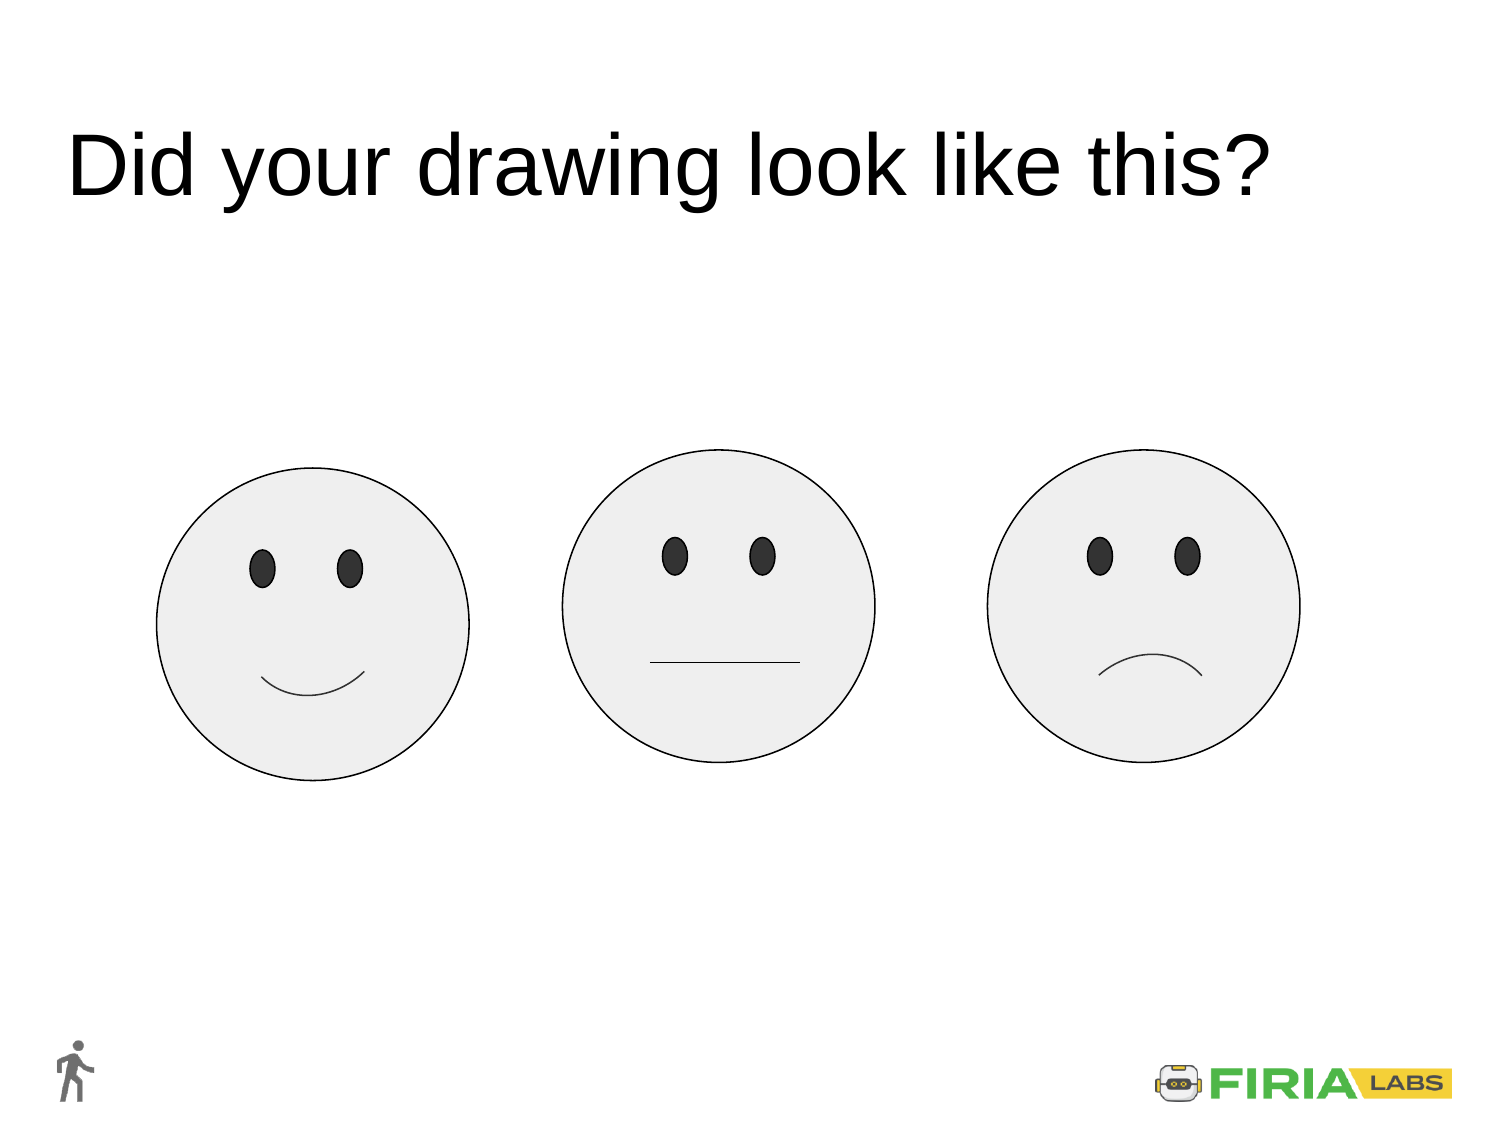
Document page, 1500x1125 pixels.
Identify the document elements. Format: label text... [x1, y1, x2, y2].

text_box [1175, 537, 1201, 576]
text_box [662, 537, 688, 576]
text_box [156, 468, 470, 781]
text_box [987, 449, 1300, 763]
title Did your drawing look like this? [51, 97, 1449, 234]
text_box [249, 549, 275, 588]
text_box [337, 549, 363, 588]
text_box [1098, 653, 1203, 727]
text_box [260, 622, 365, 697]
picture [1144, 1058, 1459, 1107]
text_box [1087, 537, 1113, 576]
text_box [750, 537, 775, 576]
picture [41, 1030, 103, 1107]
text_box [562, 449, 875, 763]
